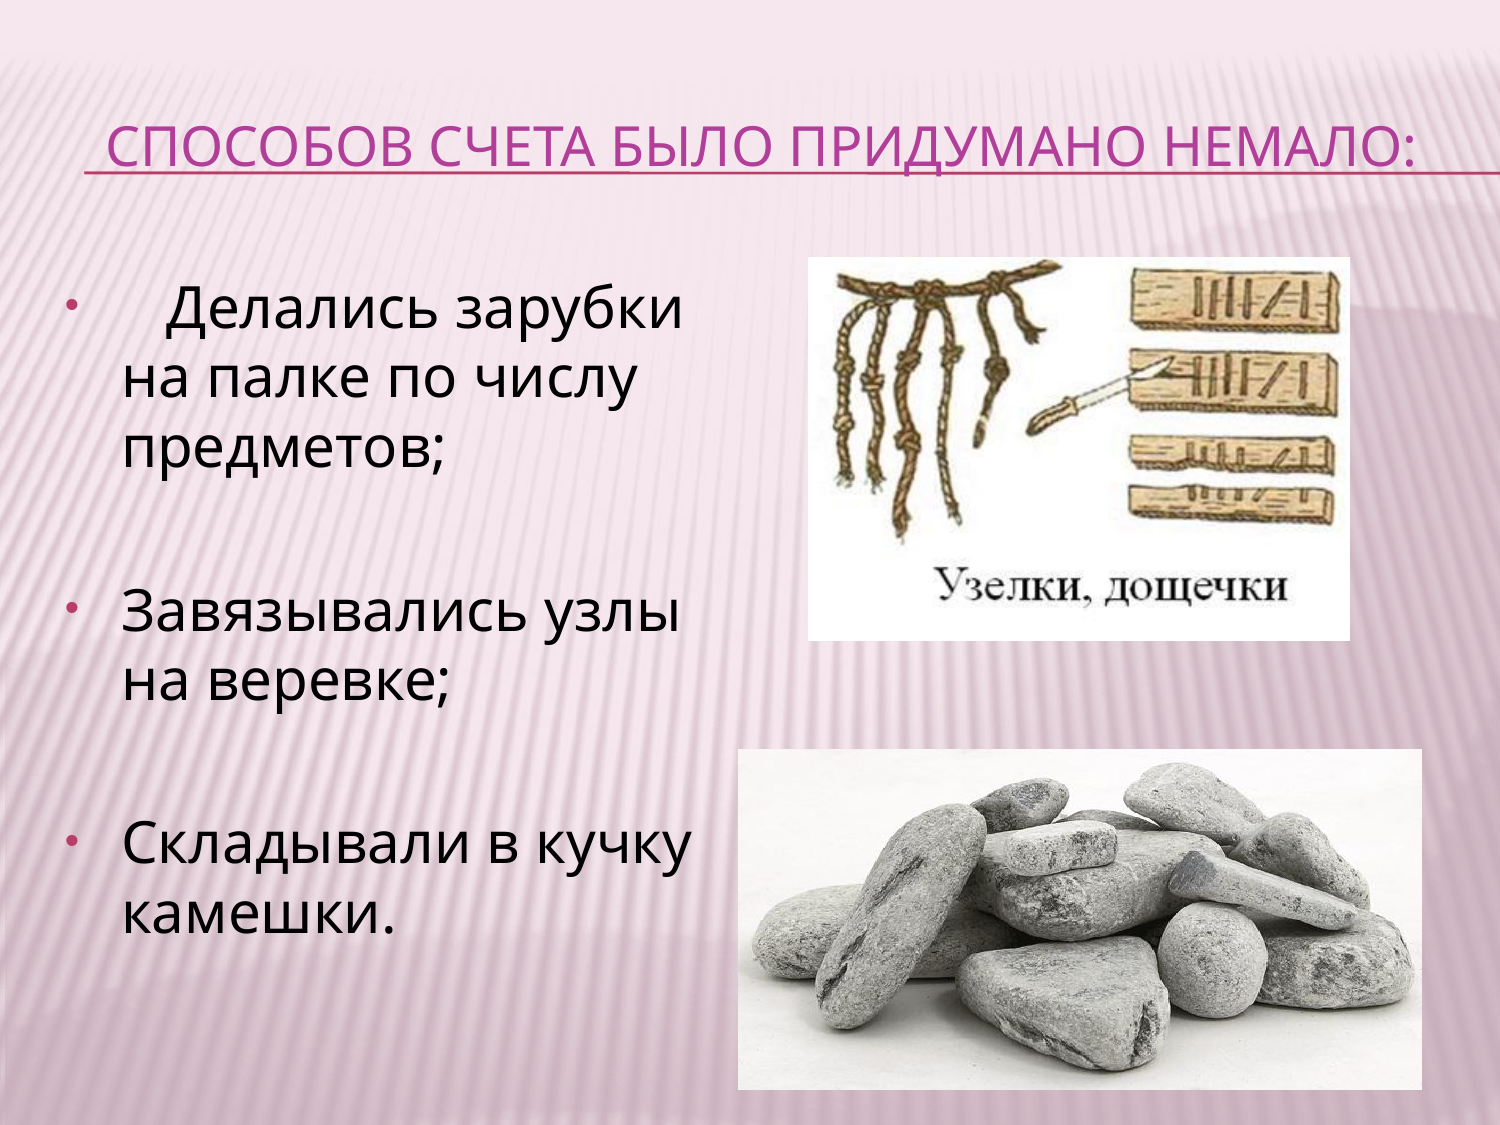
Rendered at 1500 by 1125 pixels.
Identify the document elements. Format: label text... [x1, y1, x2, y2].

picture [737, 749, 1422, 1091]
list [808, 257, 1350, 641]
title Способов счета было придумано немало: [49, 75, 1475, 213]
list Делались зарубки на палке по числу предметов; Завязывались узлы на веревке; Складывали в кучку камешки. [50, 262, 738, 1038]
